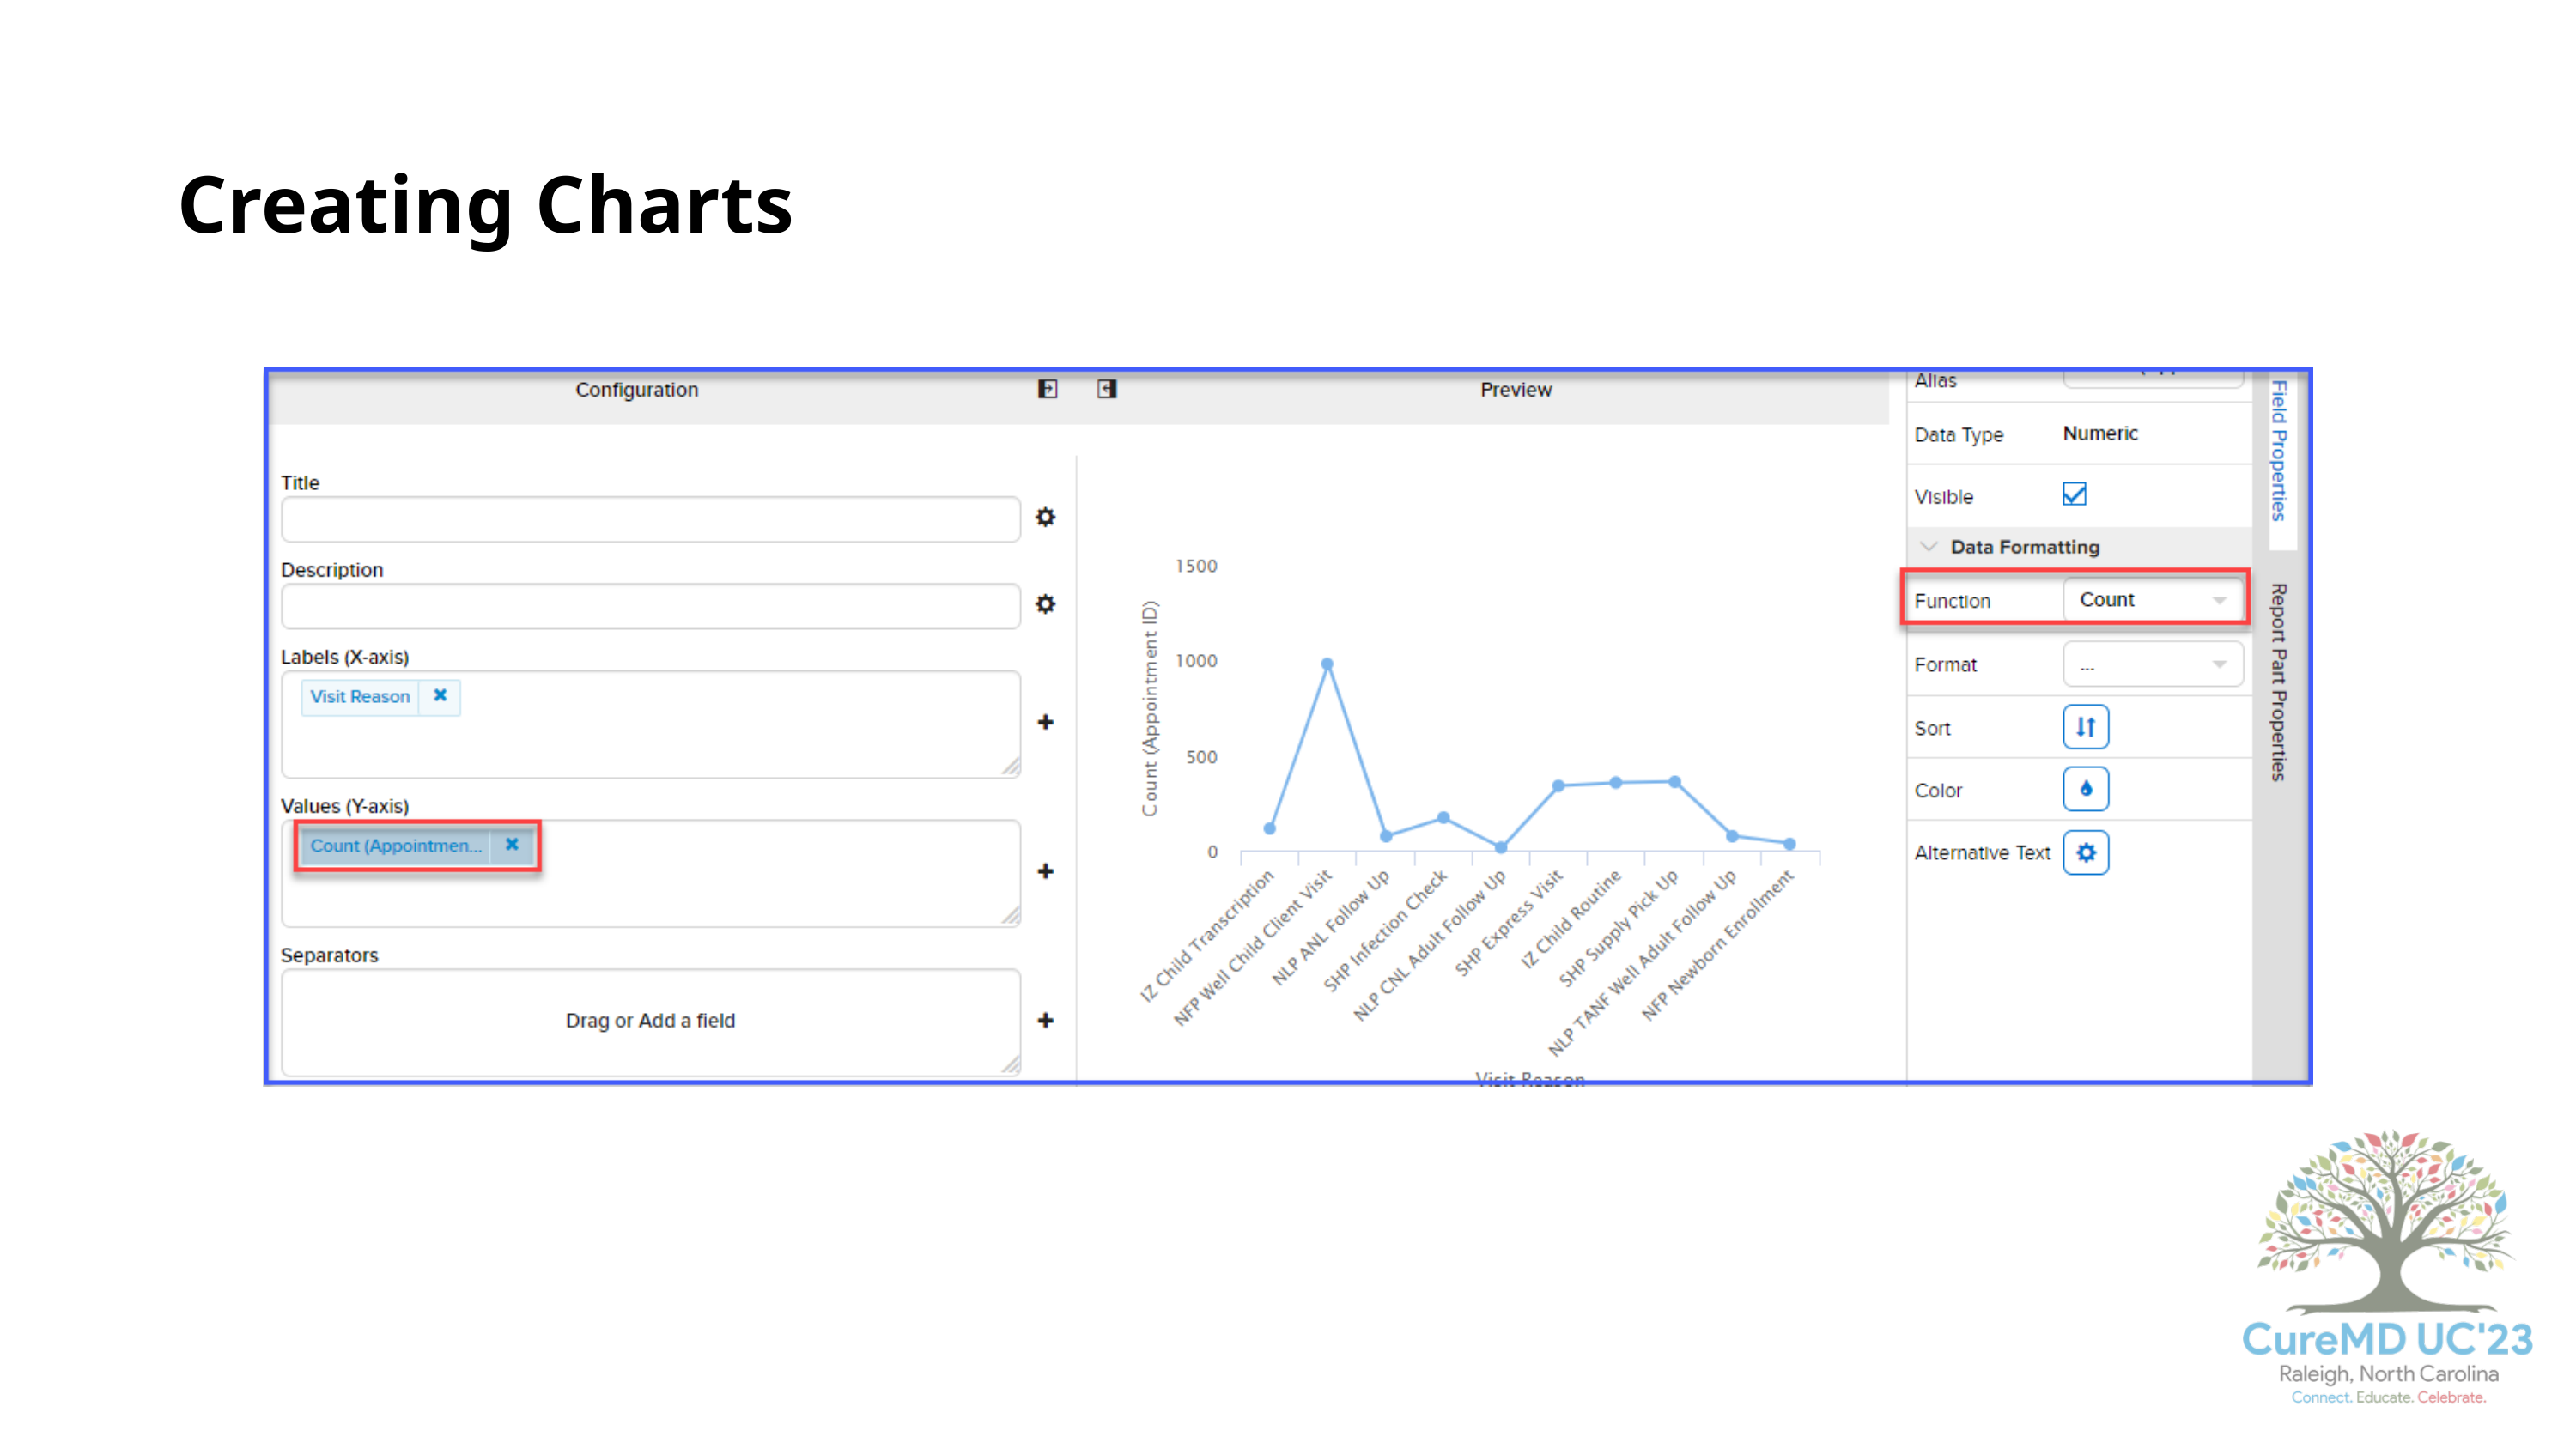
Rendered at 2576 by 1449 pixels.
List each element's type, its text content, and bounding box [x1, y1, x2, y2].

text_box Creating Charts [164, 125, 808, 255]
picture [263, 367, 2574, 1449]
